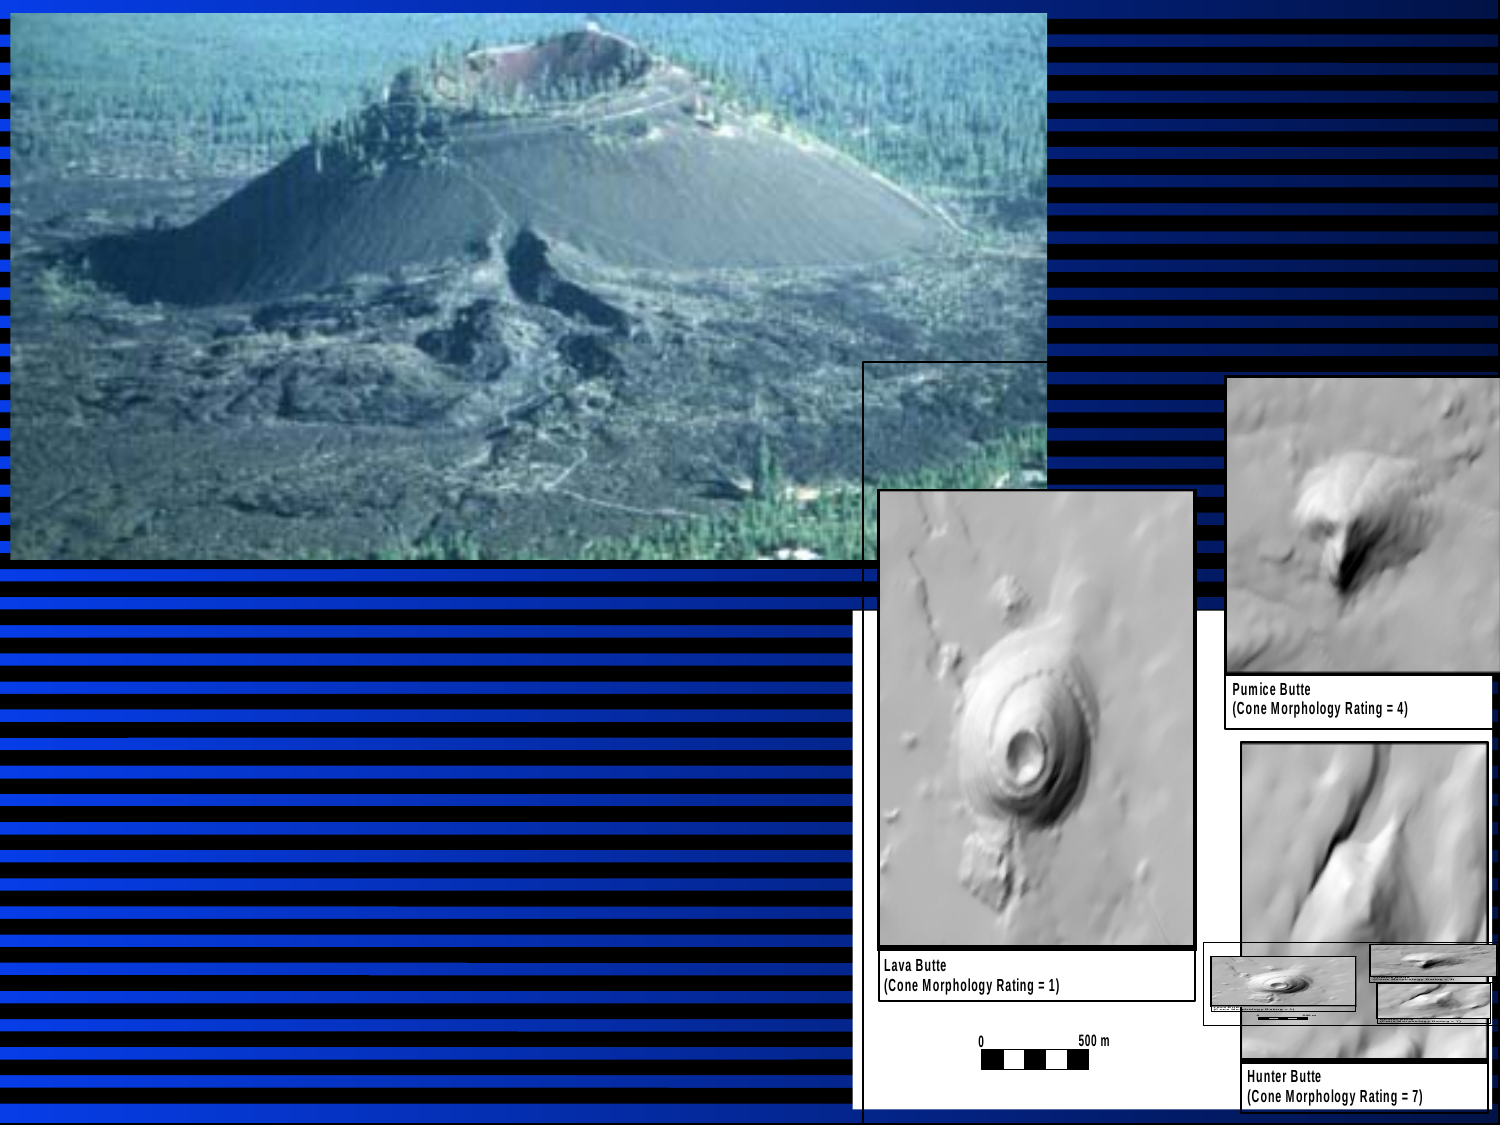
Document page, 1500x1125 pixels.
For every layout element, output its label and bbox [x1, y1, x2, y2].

text_box [838, 359, 1500, 1125]
picture [10, 13, 1048, 560]
